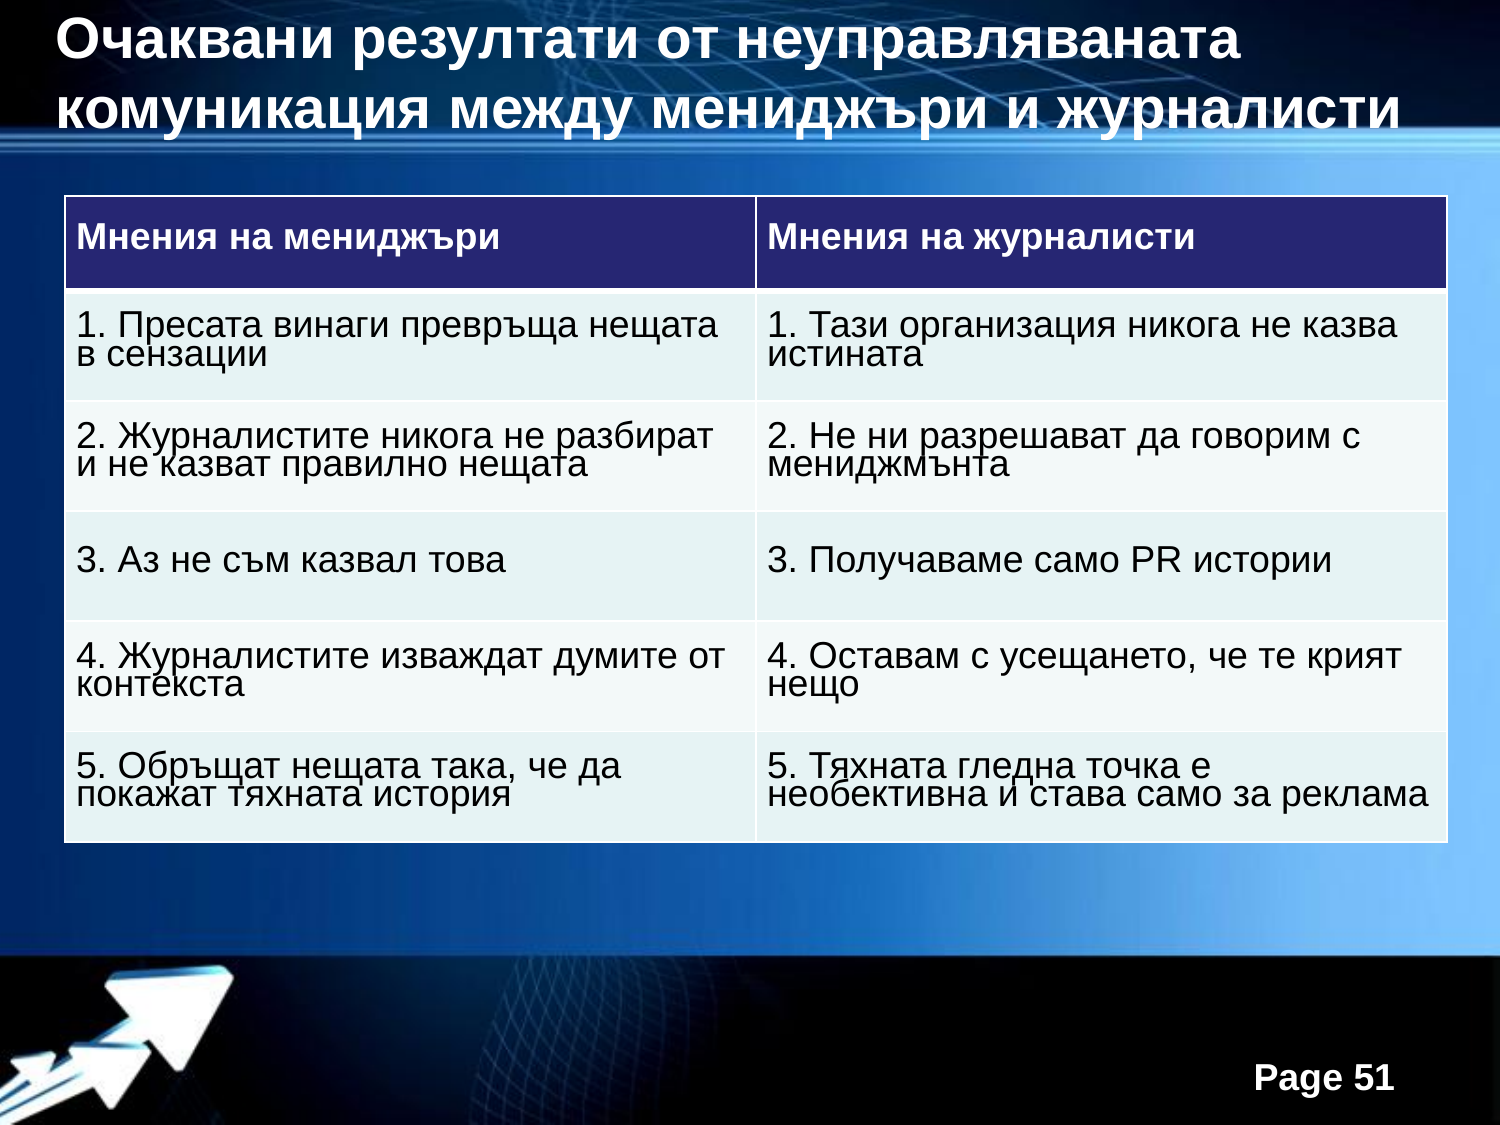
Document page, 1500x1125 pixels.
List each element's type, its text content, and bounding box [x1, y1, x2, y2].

table_cell 1. Пресата винаги превръща нещата в сензации [66, 294, 755, 400]
picture [0, 0, 1500, 1125]
table_cell 2. Журналистите никога не разбират и не казват правилно нещата [66, 402, 755, 510]
table_header Мнения на мениджъри [66, 197, 755, 288]
table_cell 4. Оставам с усещането, че те крият нещо [757, 622, 1446, 731]
table_cell 3. Получаваме само PR истории [757, 512, 1446, 620]
table_cell 4. Журналистите изваждат думите от контекста [66, 622, 755, 731]
table_cell 5. Тяхната гледна точка е необективна и става само за реклама [757, 732, 1446, 841]
table_cell 5. Обръщат нещата така, че да покажат тяхната история [66, 732, 755, 841]
table_cell 2. Не ни разрешават да говорим с мениджмънта [757, 402, 1446, 510]
text_box Очаквани резултати от неуправляваната комуникация между мениджъри и журналисти [41, 0, 1471, 148]
table_header Мнения на журналисти [757, 197, 1446, 288]
table_cell 3. Аз не съм казвал това [66, 512, 755, 620]
table_cell 1. Тази организация никога не казва истината [757, 294, 1446, 400]
